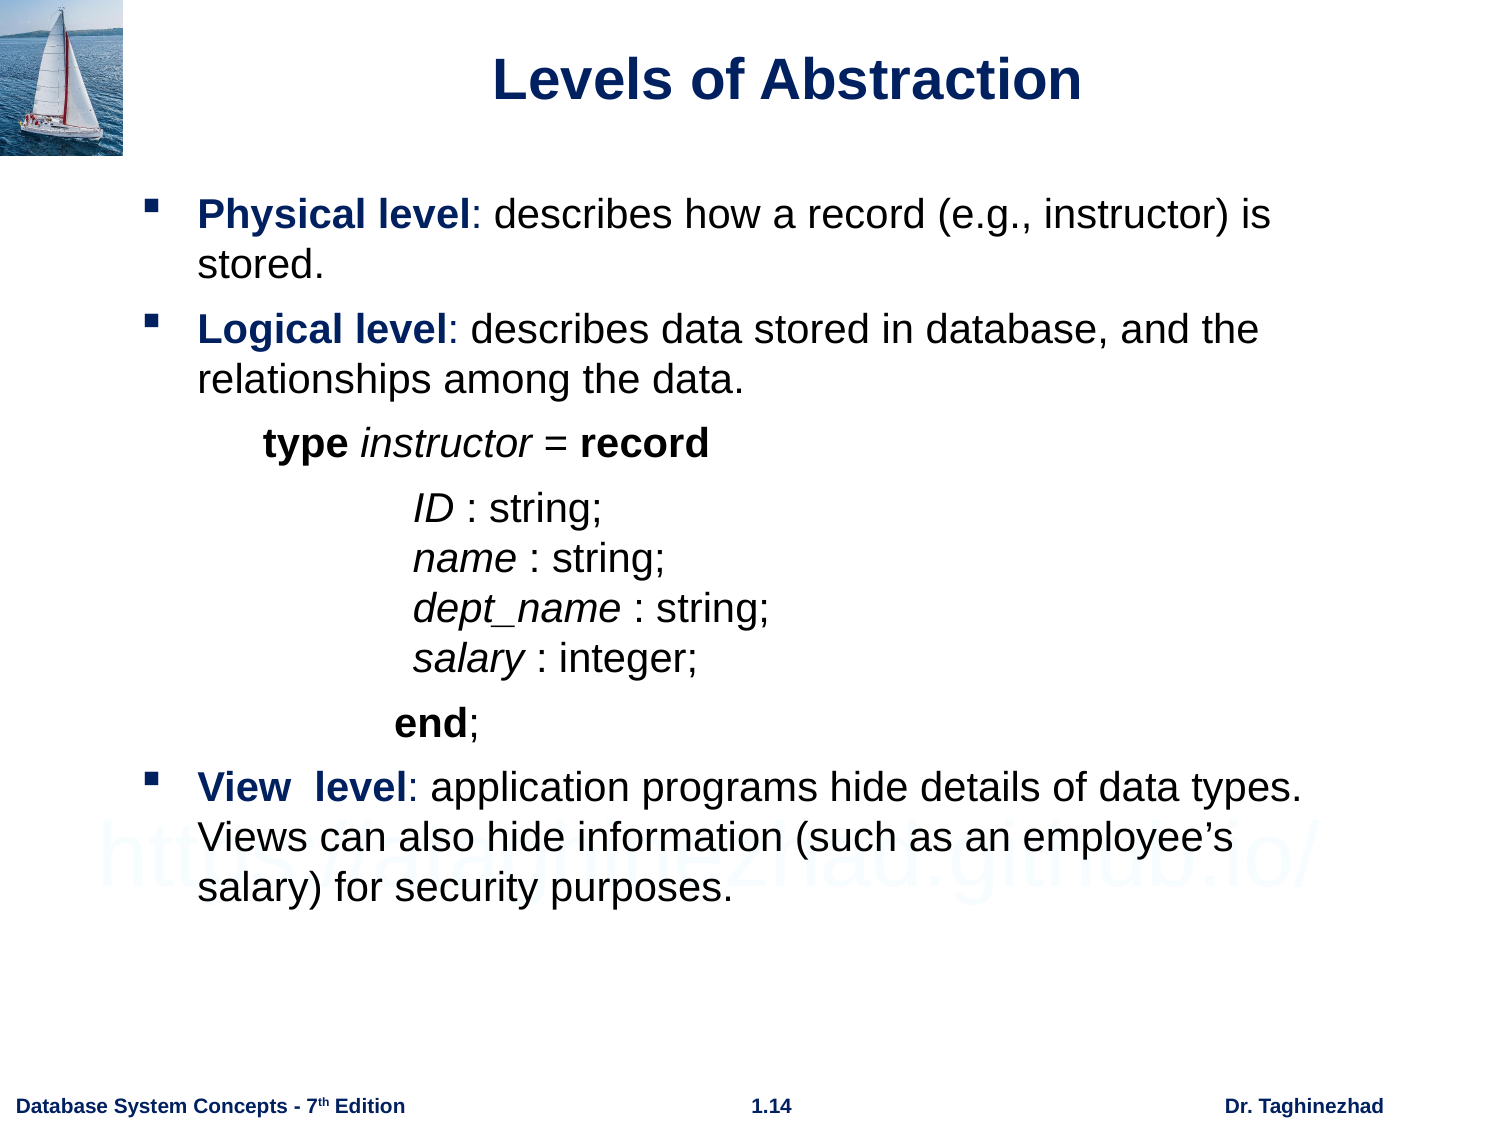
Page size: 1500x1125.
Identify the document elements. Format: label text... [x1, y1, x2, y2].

picture [0, 0, 123, 156]
title Levels of Abstraction [125, 18, 1452, 120]
list Physical level: describes how a record (e.g., instructor) is stored. Logical level: describes data stored in database, and the relationships among the data. type instructor = record ID : string; name : string; dept_name : string; salary : integer; end; View level: application programs hide details of data types. Views can also hide information (such as an employee’s salary) for security purposes. [126, 179, 1380, 984]
